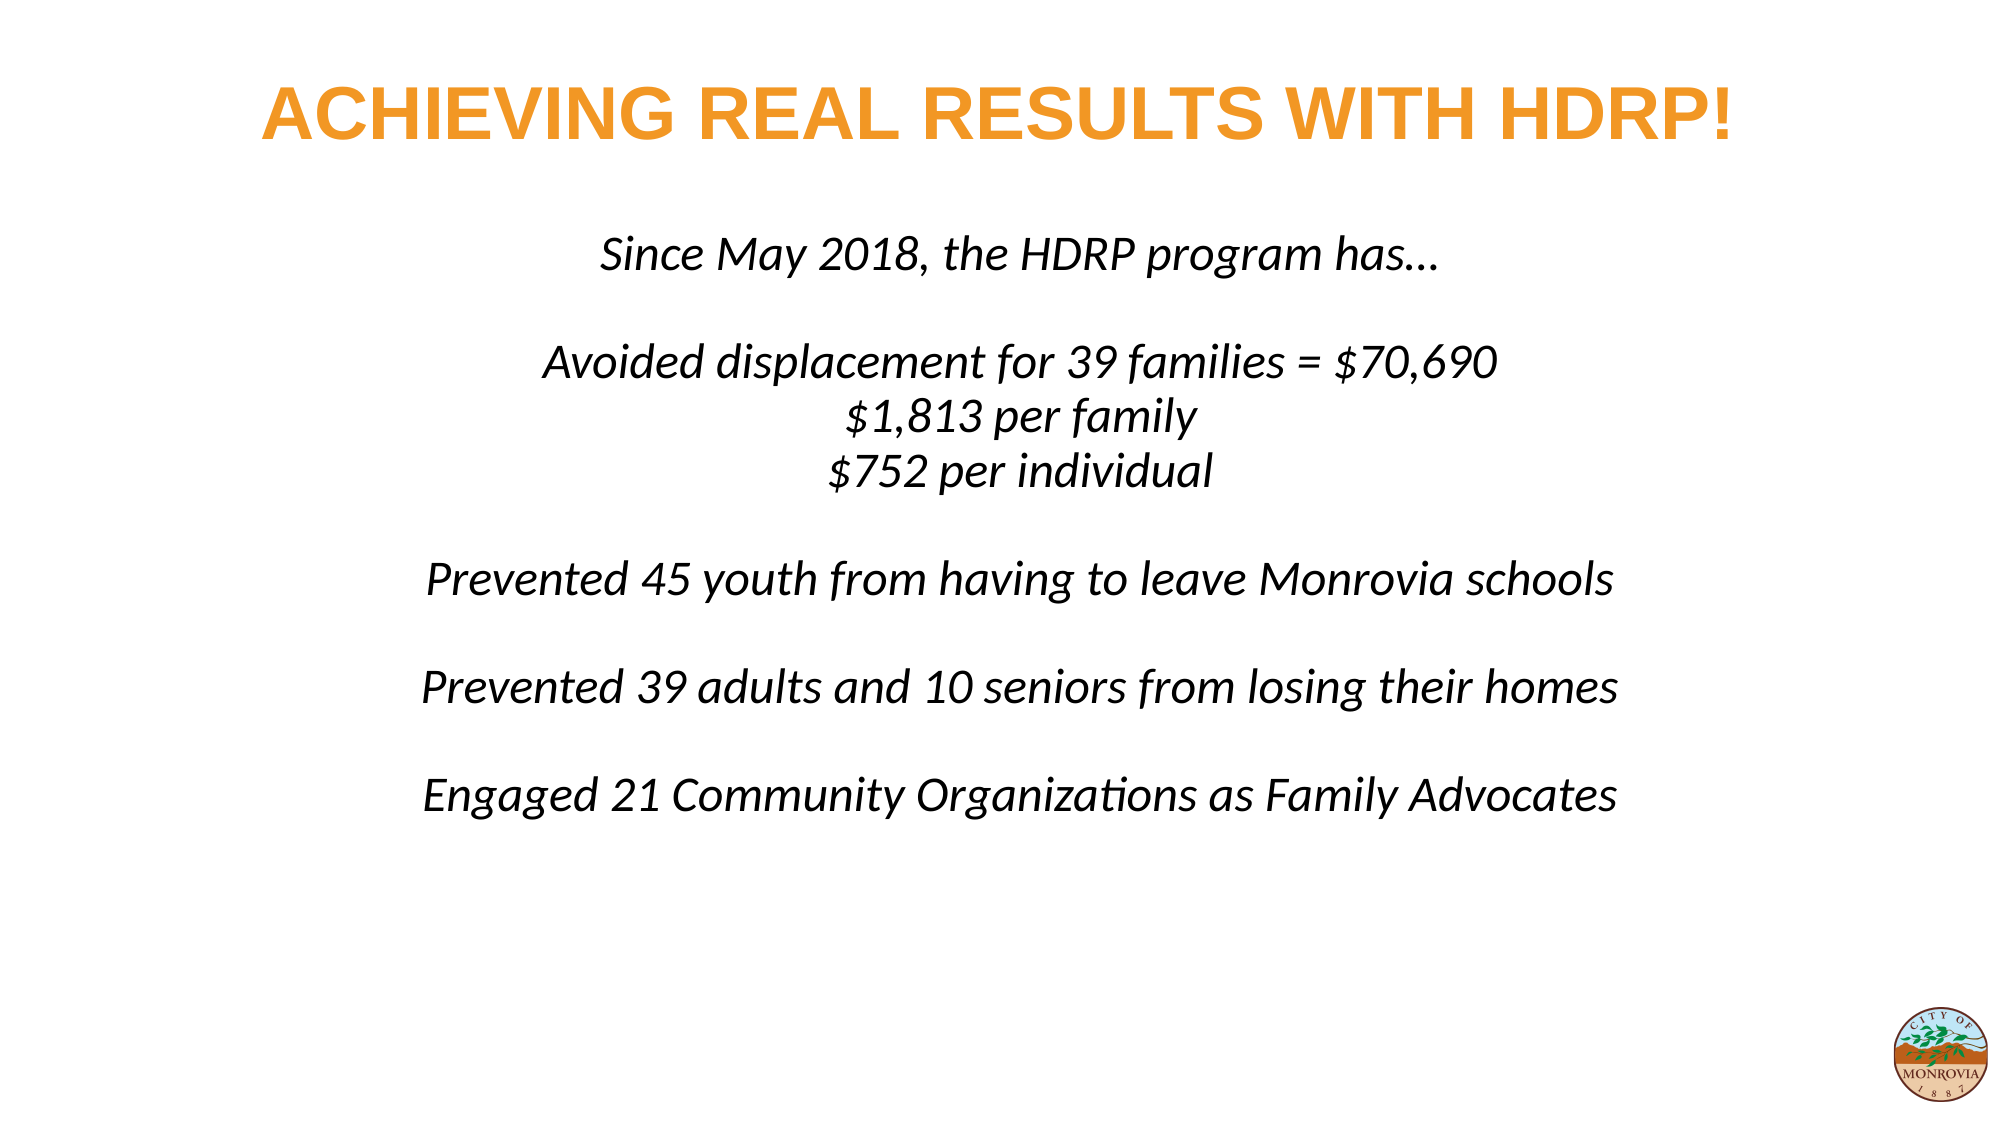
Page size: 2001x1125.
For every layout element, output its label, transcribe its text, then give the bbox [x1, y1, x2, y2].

text_box Since May 2018, the HDRP program has… Avoided displacement for 39 families = $70,690 $1,813 per family $752 per individual Prevented 45 youth from having to leave Monrovia schools Prevented 39 adults and 10 seniors from losing their homes Engaged 21 Community Organizations as Family Advocates [90, 218, 1925, 1046]
picture [1893, 1007, 1988, 1102]
text_box ACHIEVING REAL RESULTS WITH HDRP! [34, 57, 1964, 163]
